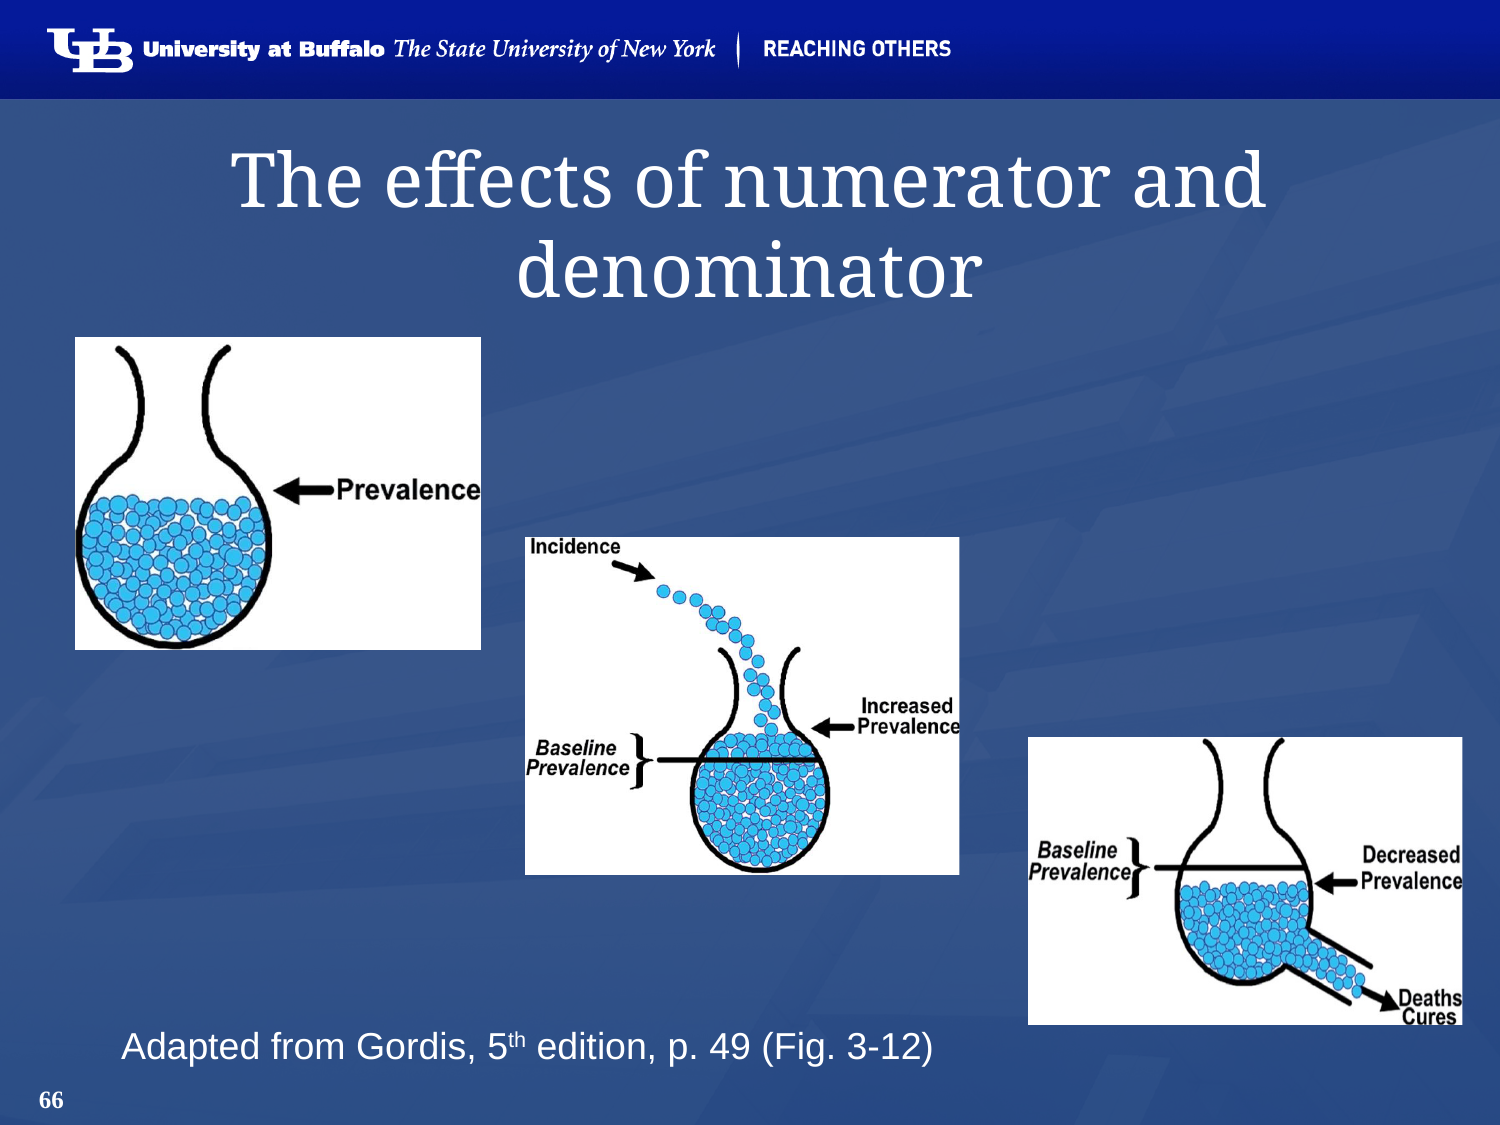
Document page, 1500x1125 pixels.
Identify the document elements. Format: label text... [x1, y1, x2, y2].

picture [1027, 737, 1463, 1026]
text_box Adapted from Gordis, 5th edition, p. 49 (Fig. 3-12) [0, 1014, 960, 1074]
picture [524, 537, 960, 876]
slide_number 66 [3, 1075, 79, 1123]
title The effects of numerator and denominator [37, 125, 1463, 250]
picture [0, 0, 1500, 99]
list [74, 337, 481, 651]
